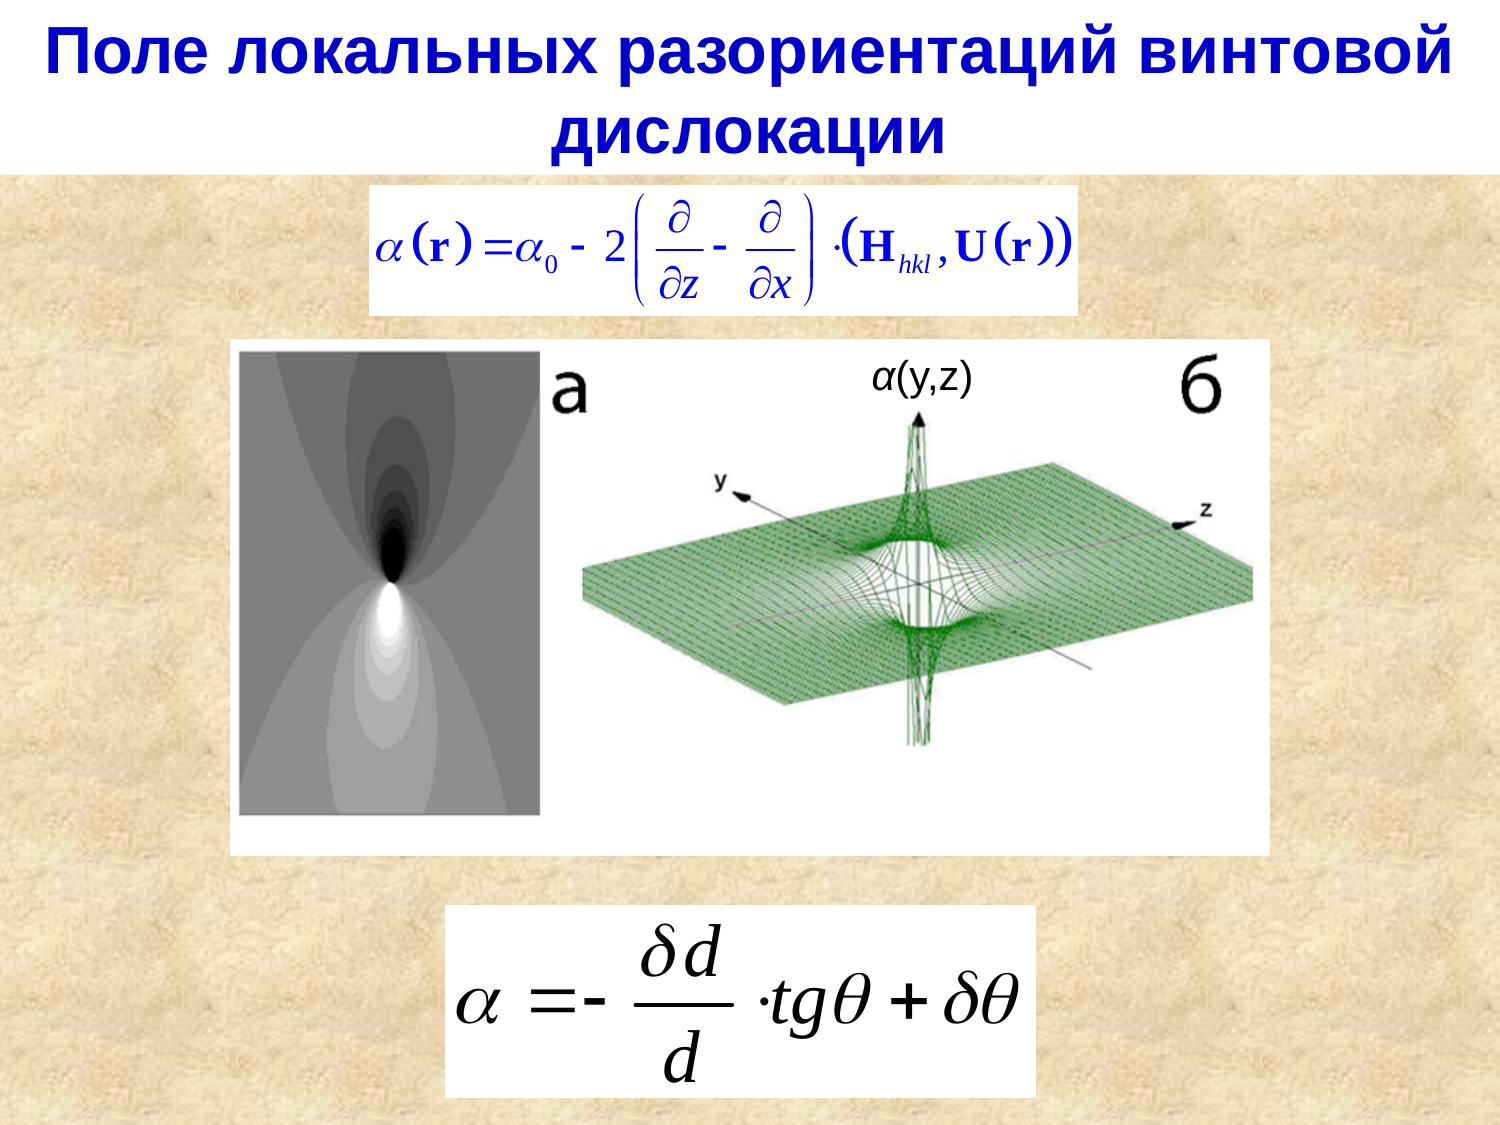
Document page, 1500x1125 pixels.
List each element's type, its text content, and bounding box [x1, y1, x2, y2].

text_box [368, 184, 1079, 317]
picture [0, 175, 1500, 1125]
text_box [444, 904, 1036, 1099]
text_box Поле локальных разориентаций винтовой дислокации [0, 0, 1500, 175]
